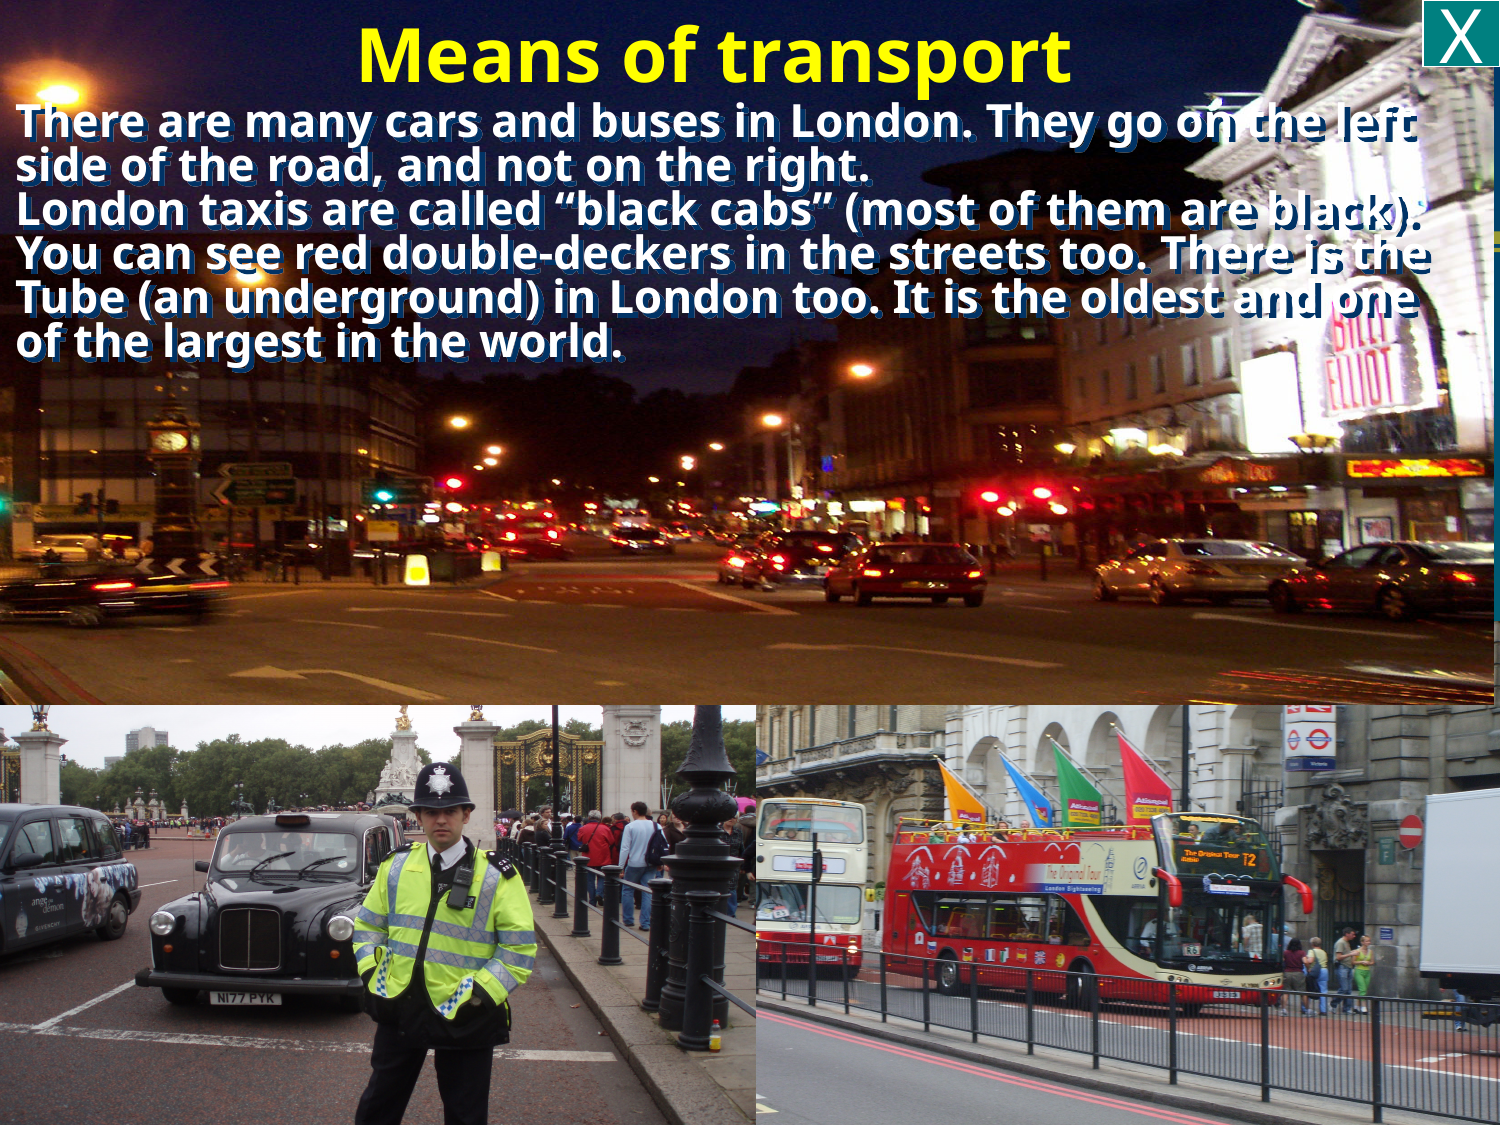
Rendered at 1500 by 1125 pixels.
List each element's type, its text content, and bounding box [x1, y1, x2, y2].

picture [0, 0, 1500, 1125]
text_box X [1495, 0, 1500, 67]
